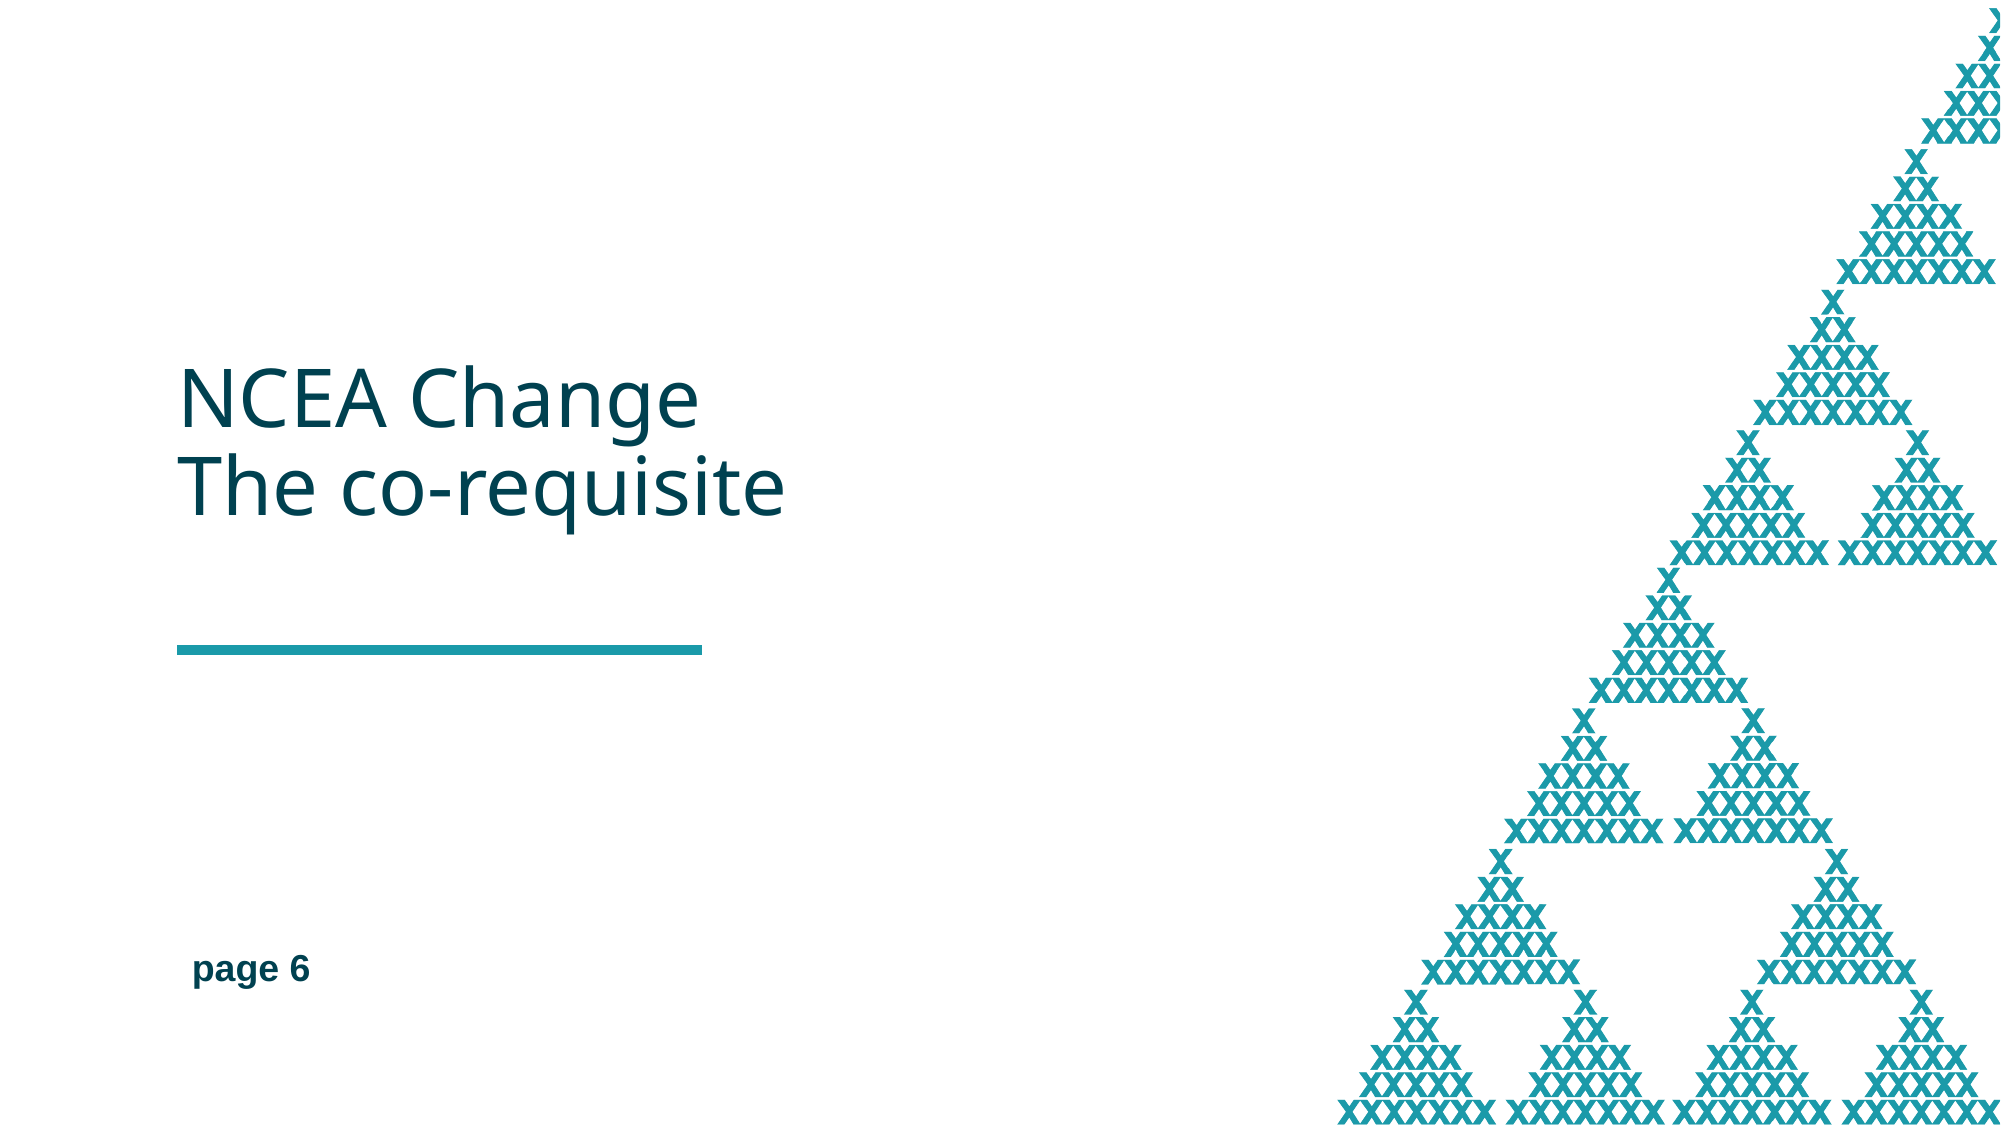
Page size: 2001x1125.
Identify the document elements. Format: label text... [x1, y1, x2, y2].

title NCEA Change The co-requisite [177, 238, 1222, 631]
picture [1332, 0, 2001, 1125]
text_box page 6 [177, 937, 501, 997]
